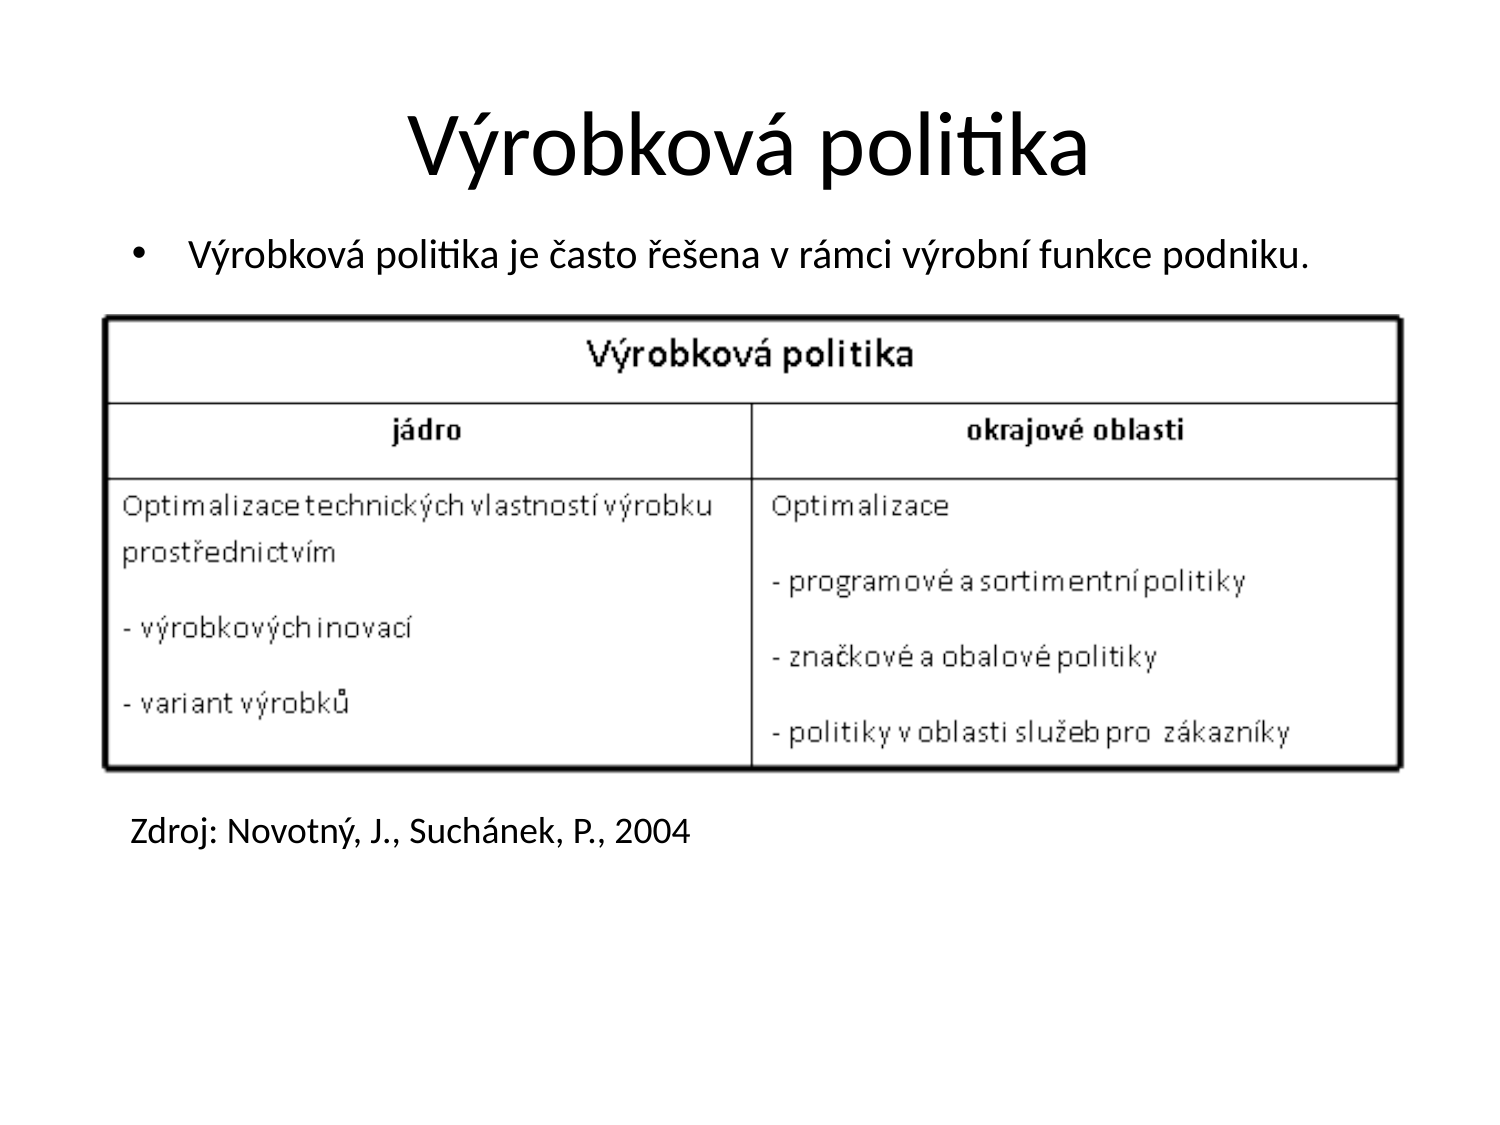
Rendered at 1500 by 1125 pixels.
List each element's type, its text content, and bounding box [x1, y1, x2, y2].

text_box Výrobková politika je často řešena v rámci výrobní funkce podniku. [117, 219, 1325, 285]
title Výrobková politika [75, 45, 1425, 233]
text_box Zdroj: Novotný, J., Suchánek, P., 2004 [115, 798, 707, 859]
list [100, 314, 1408, 776]
